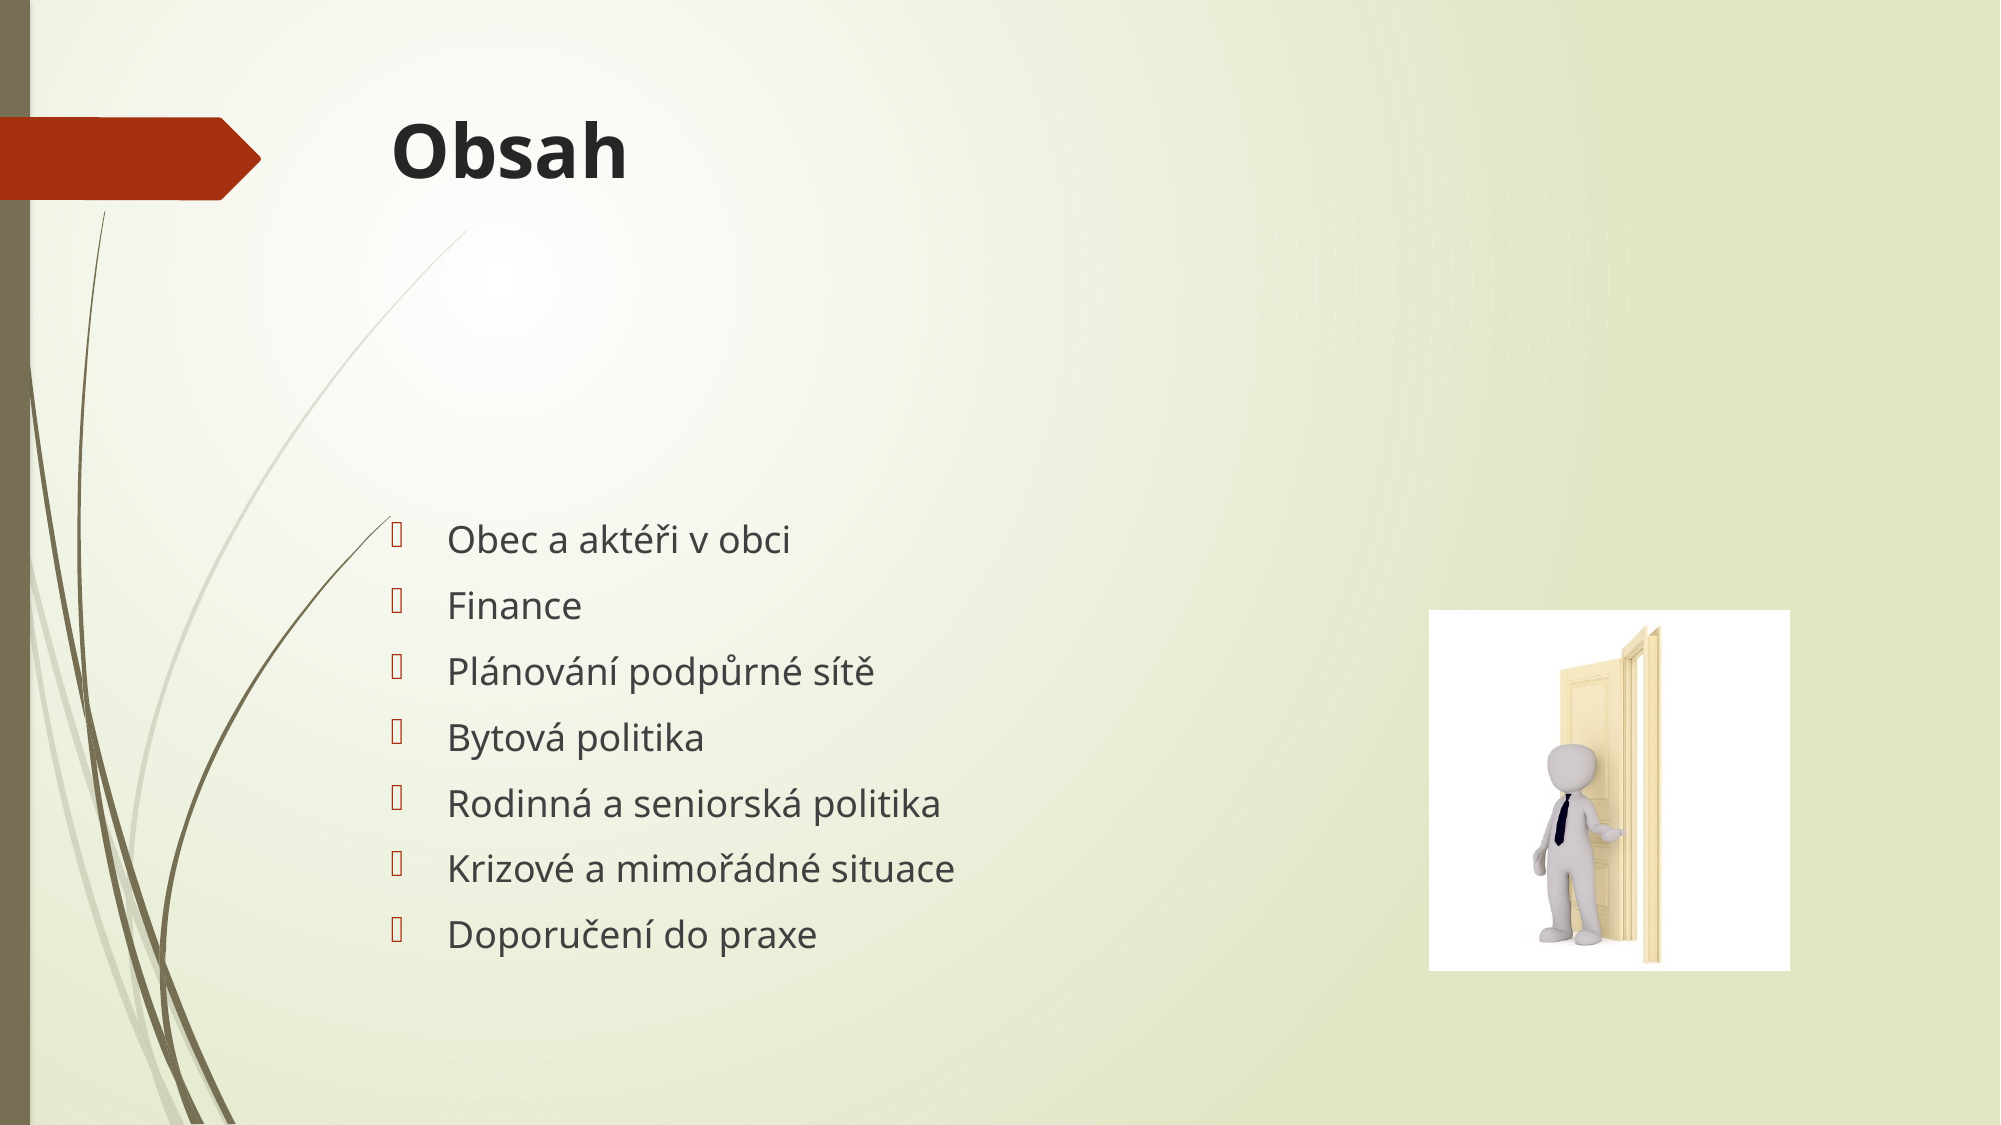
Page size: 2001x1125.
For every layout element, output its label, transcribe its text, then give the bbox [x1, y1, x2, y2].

list Obec a aktéři v obci Finance Plánování podpůrné sítě Bytová politika Rodinná a seniorská politika Krizové a mimořádné situace Doporučení do praxe [375, 376, 1931, 1125]
title Obsah [375, 96, 1838, 307]
picture [1428, 610, 1790, 972]
